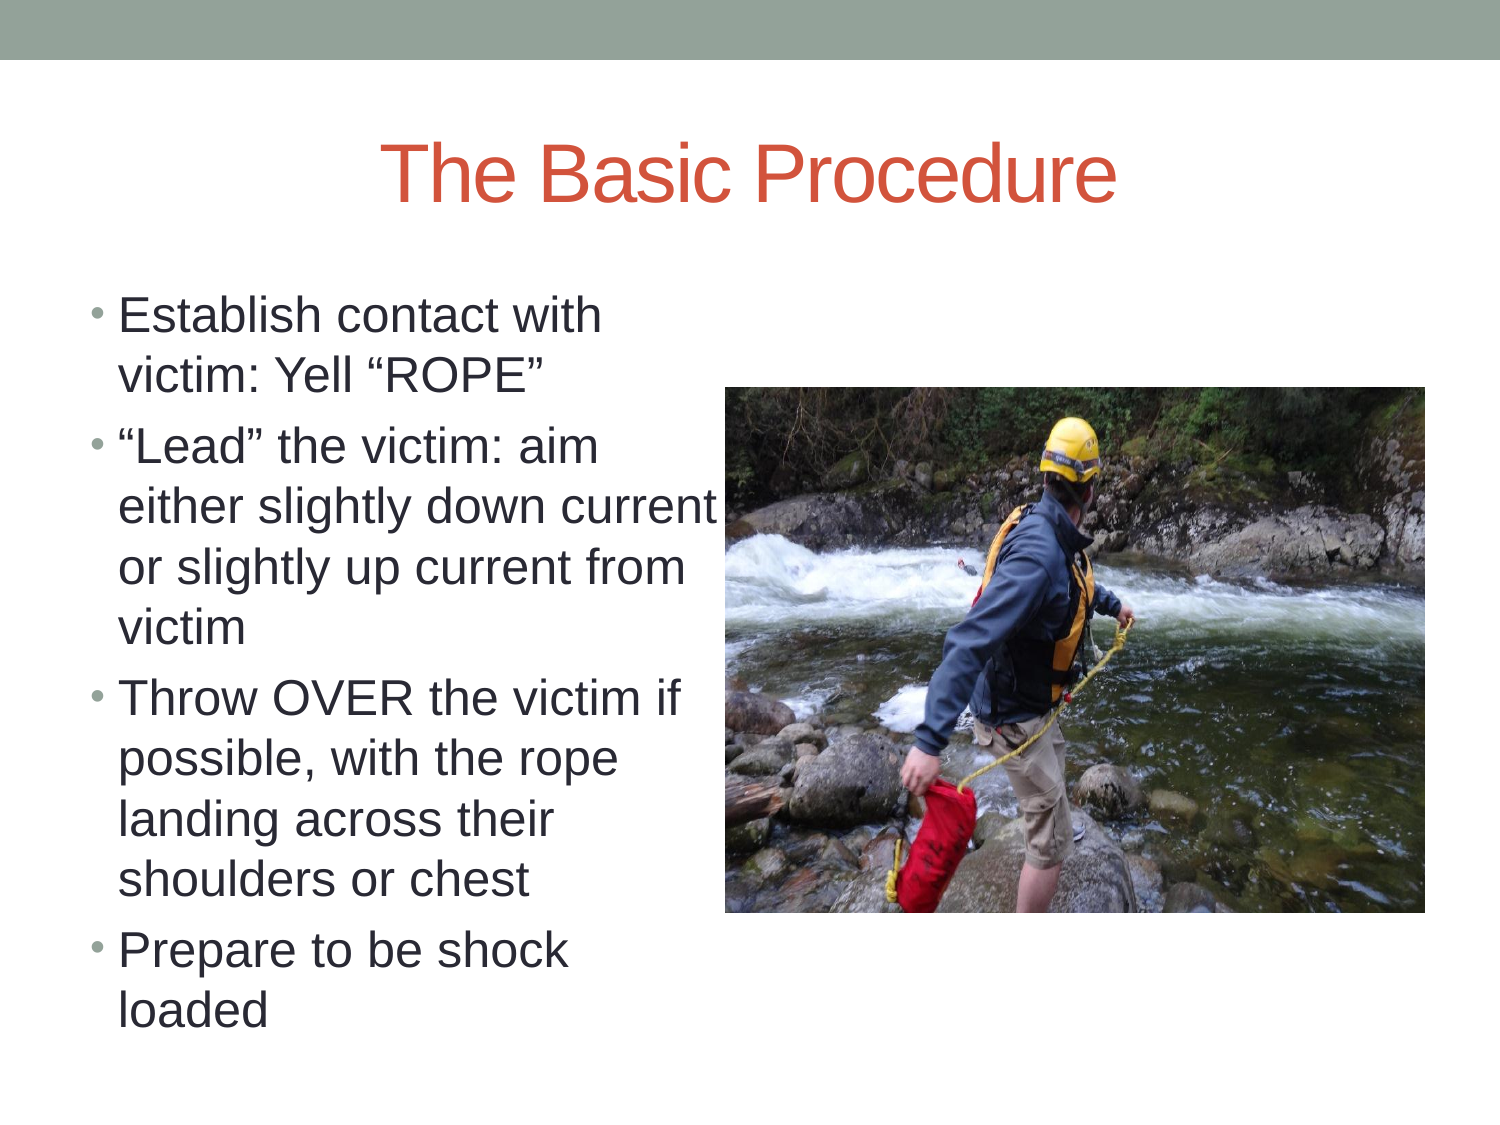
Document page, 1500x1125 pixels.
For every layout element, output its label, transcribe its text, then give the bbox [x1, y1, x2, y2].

title The Basic Procedure [75, 87, 1425, 250]
list Establish contact with victim: Yell “ROPE” “Lead” the victim: aim either slightly down current or slightly up current from victim Throw OVER the victim if possible, with the rope landing across their shoulders or chest Prepare to be shock loaded [75, 274, 738, 1049]
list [724, 387, 1426, 913]
